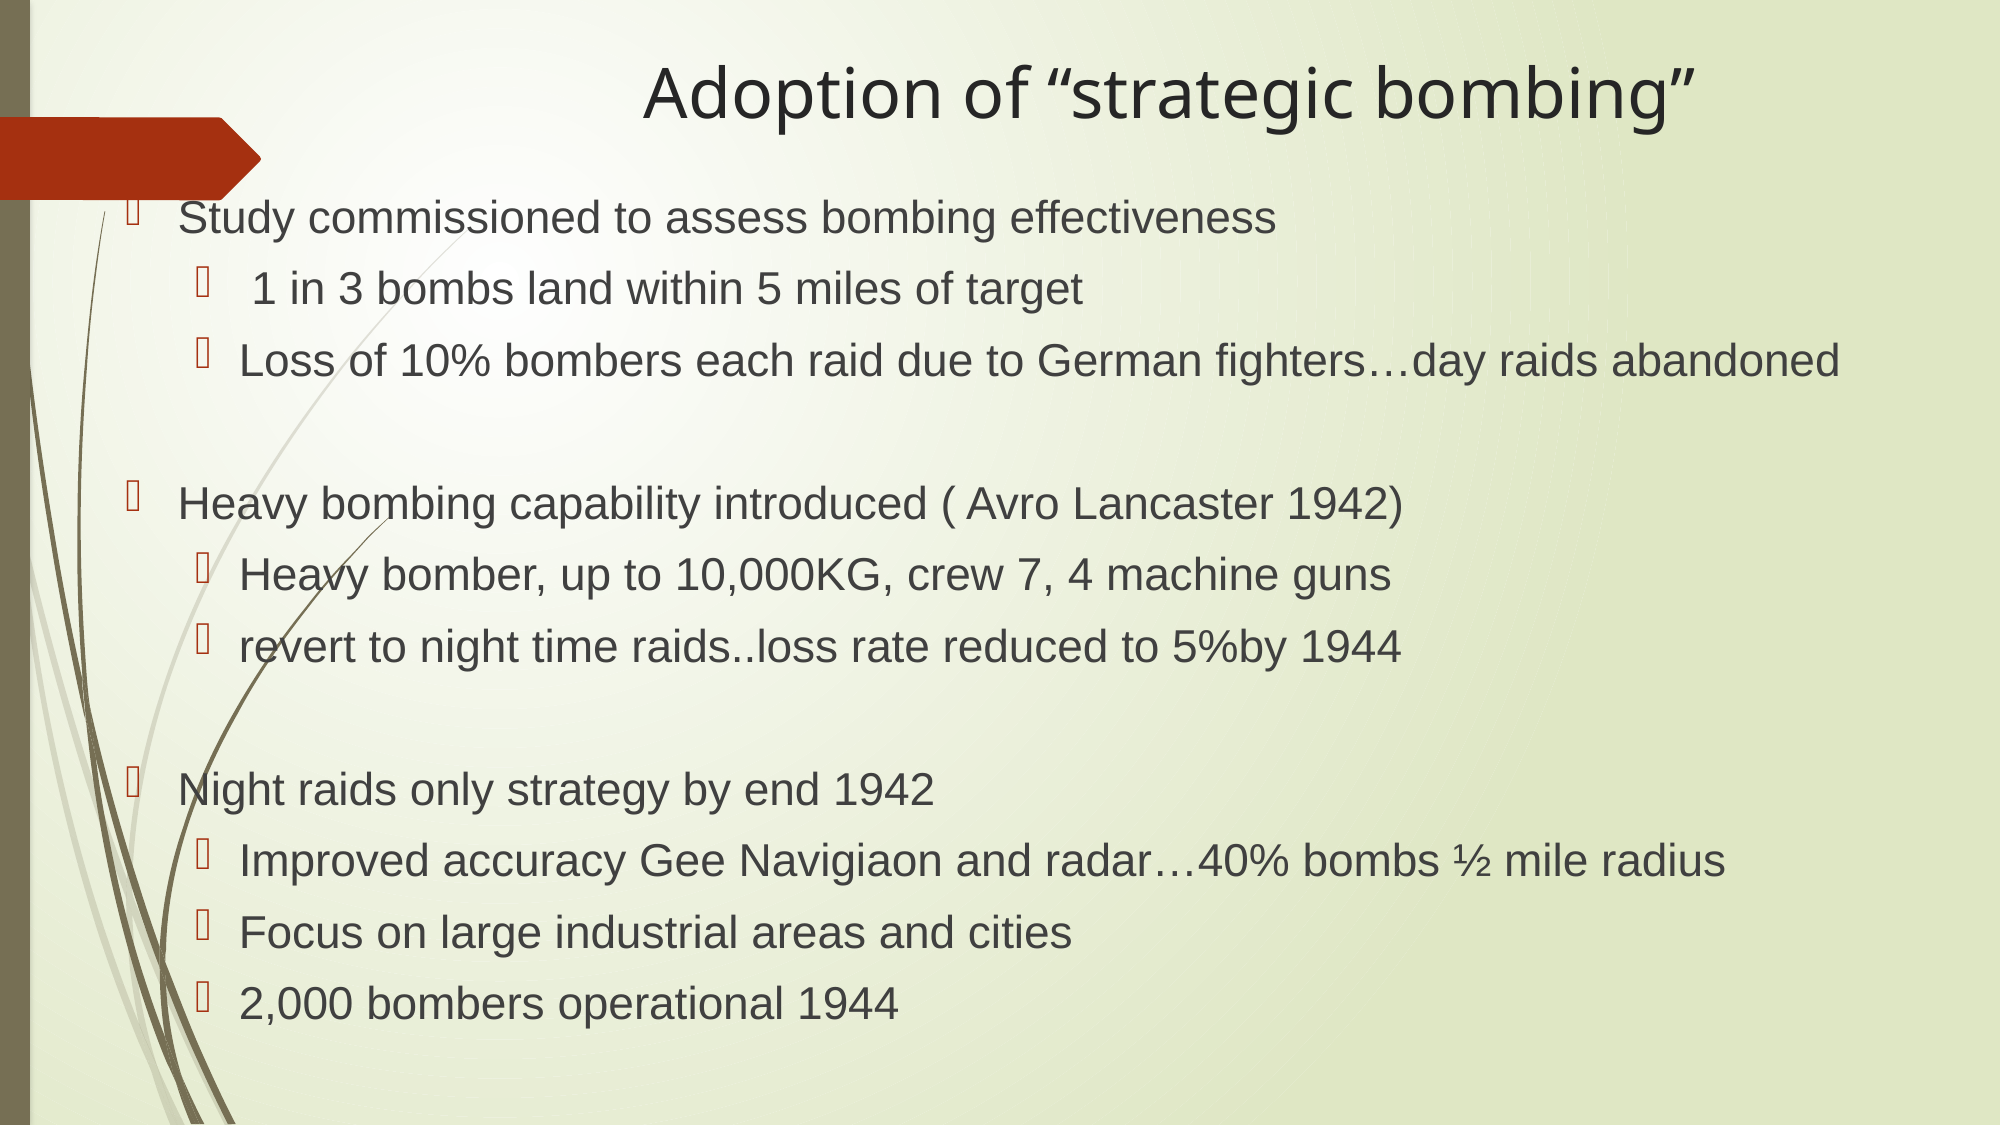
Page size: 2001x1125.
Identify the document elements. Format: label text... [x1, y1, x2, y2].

list Study commissioned to assess bombing effectiveness 1 in 3 bombs land within 5 miles of target Loss of 10% bombers each raid due to German fighters…day raids abandoned Heavy bombing capability introduced ( Avro Lancaster 1942) Heavy bomber, up to 10,000KG, crew 7, 4 machine guns revert to night time raids..loss rate reduced to 5%by 1944 Night raids only strategy by end 1942 Improved accuracy Gee Navigiaon and radar…40% bombs ½ mile radius Focus on large industrial areas and cities 2,000 bombers operational 1944 [110, 179, 2000, 1044]
title Adoption of “strategic bombing” [429, 40, 1892, 140]
